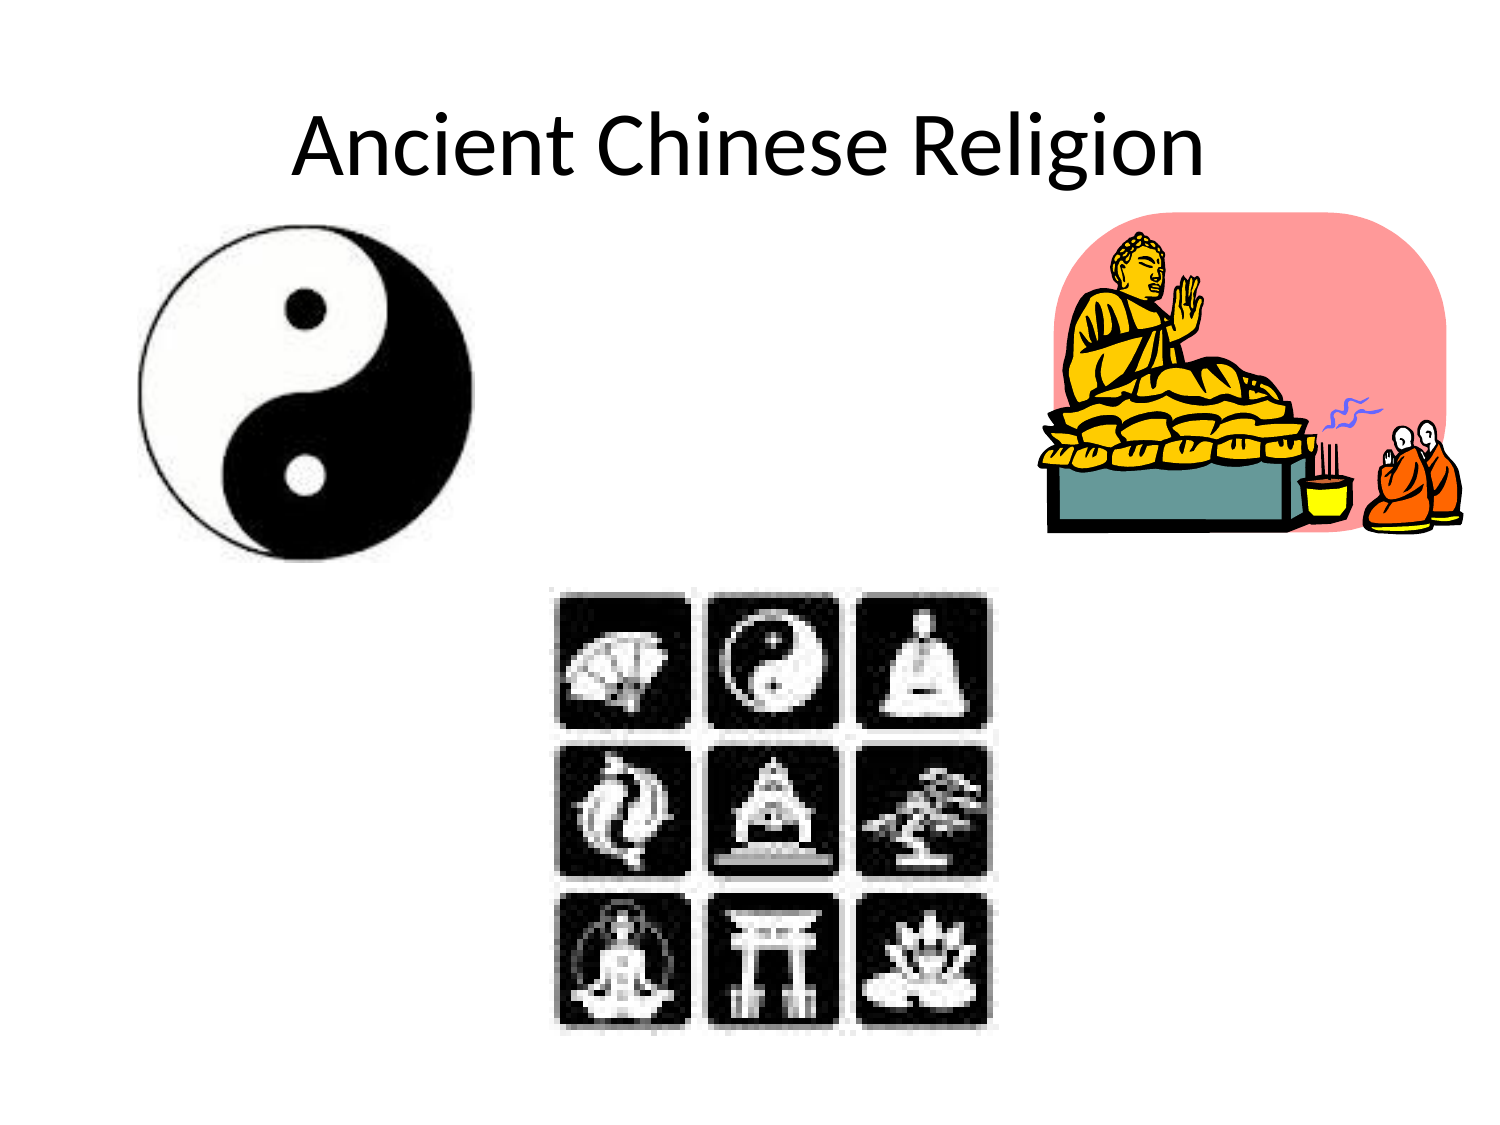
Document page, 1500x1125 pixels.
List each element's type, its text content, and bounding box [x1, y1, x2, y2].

picture [1037, 212, 1465, 538]
picture [137, 224, 476, 563]
picture [549, 587, 999, 1037]
title Ancient Chinese Religion [75, 45, 1425, 233]
